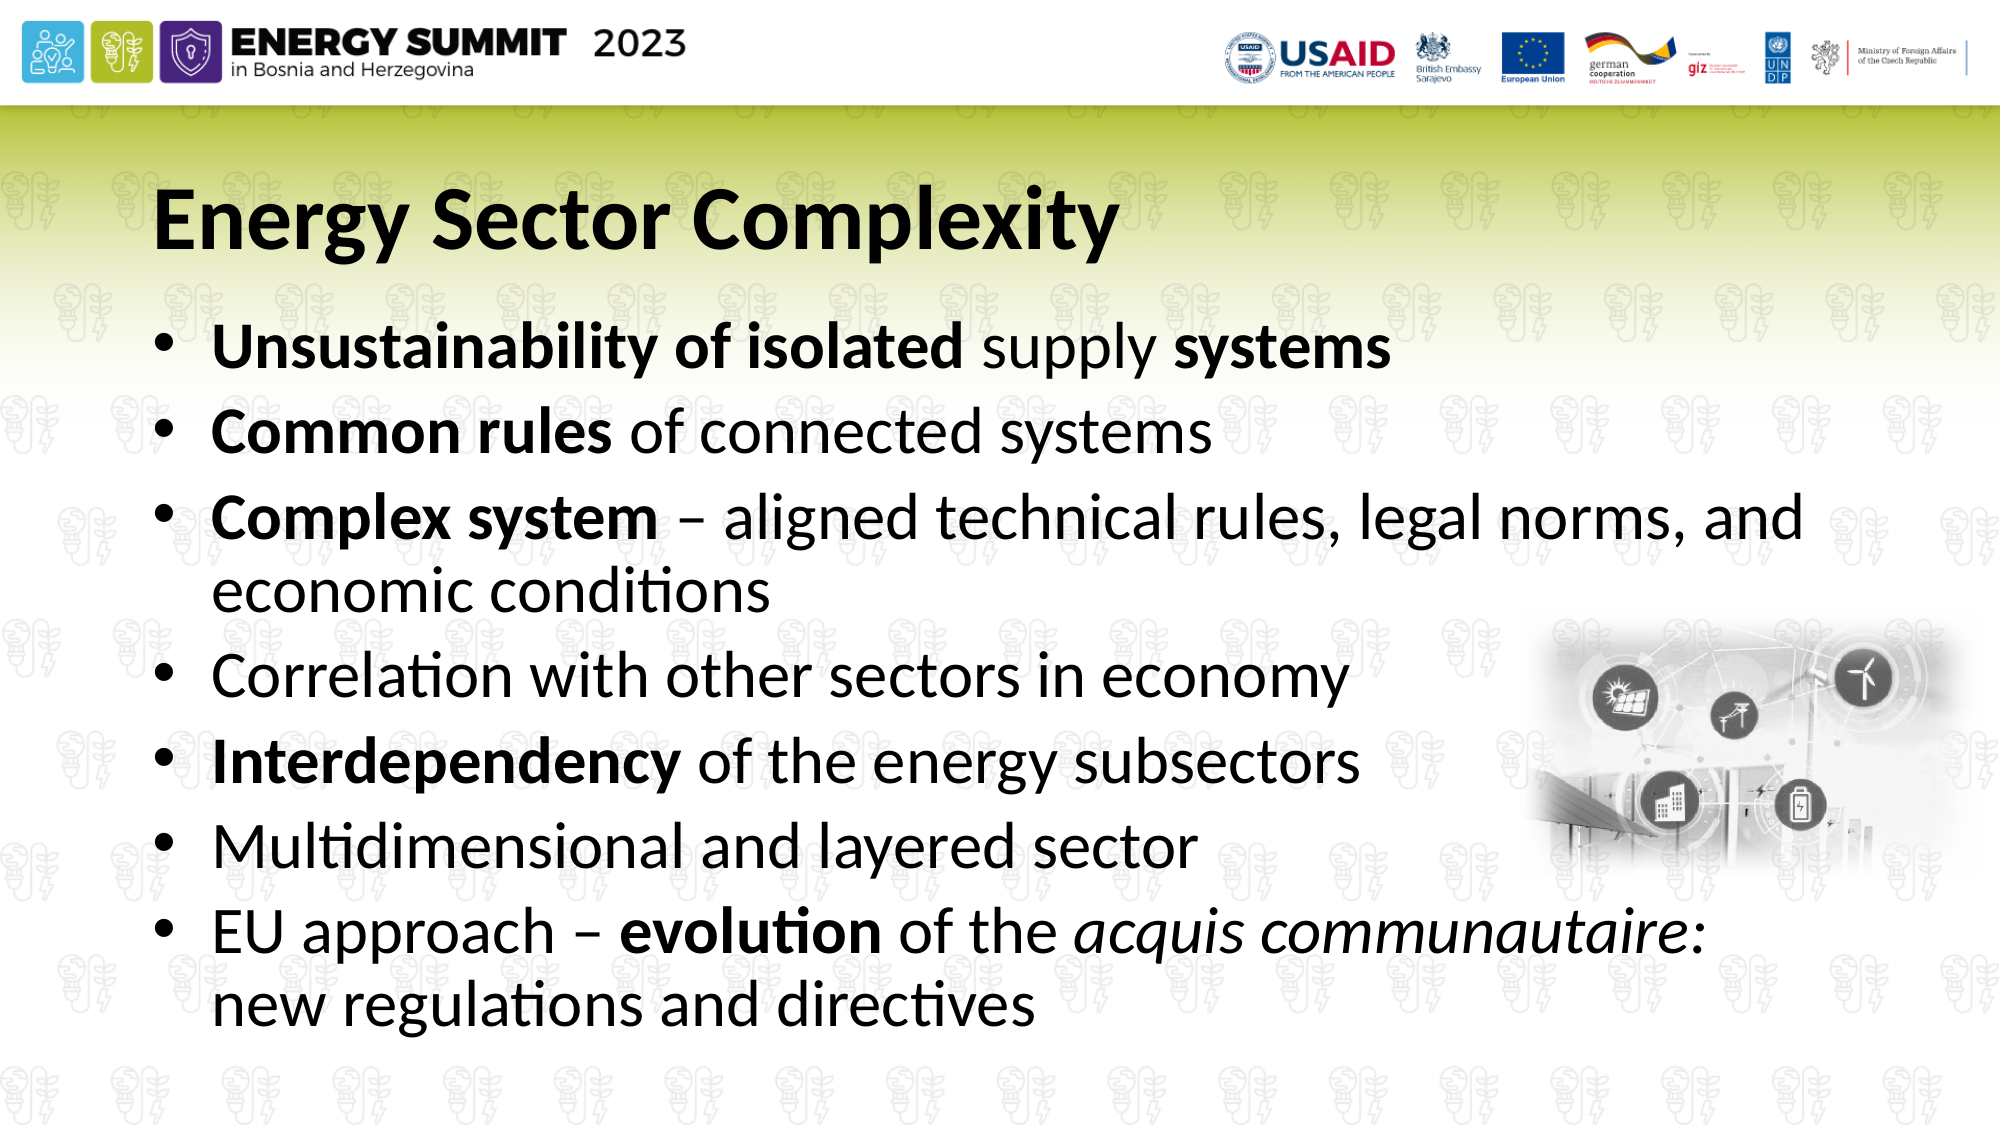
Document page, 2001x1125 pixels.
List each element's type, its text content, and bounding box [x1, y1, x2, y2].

title Energy Sector Complexity [137, 159, 2000, 281]
picture [0, 0, 2000, 1125]
text_box Unsustainability of isolated supply systems Common rules of connected systems Complex system – aligned technical rules, legal norms, and economic conditions Correlation with other sectors in economy Interdependency of the energy subsectors Multidimensional and layered sector EU approach – evolution of the acquis communautaire: new regulations and directives [137, 301, 1945, 1043]
